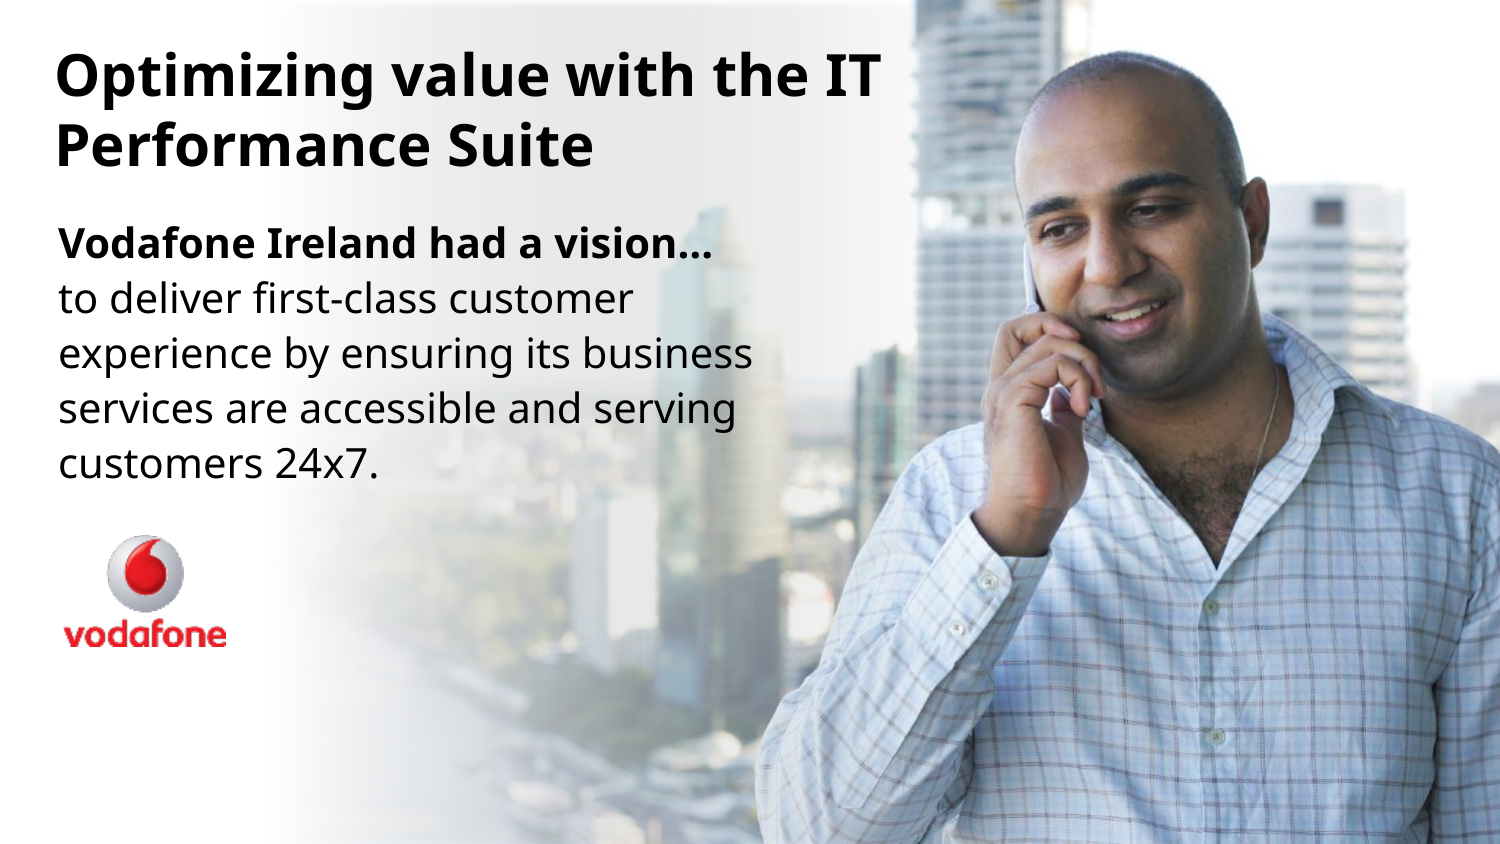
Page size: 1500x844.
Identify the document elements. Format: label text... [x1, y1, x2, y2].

text_box [0, 0, 230, 844]
picture [62, 535, 226, 647]
picture [232, 0, 1500, 844]
title Optimizing value with the IT Performance Suite [54, 38, 227, 110]
